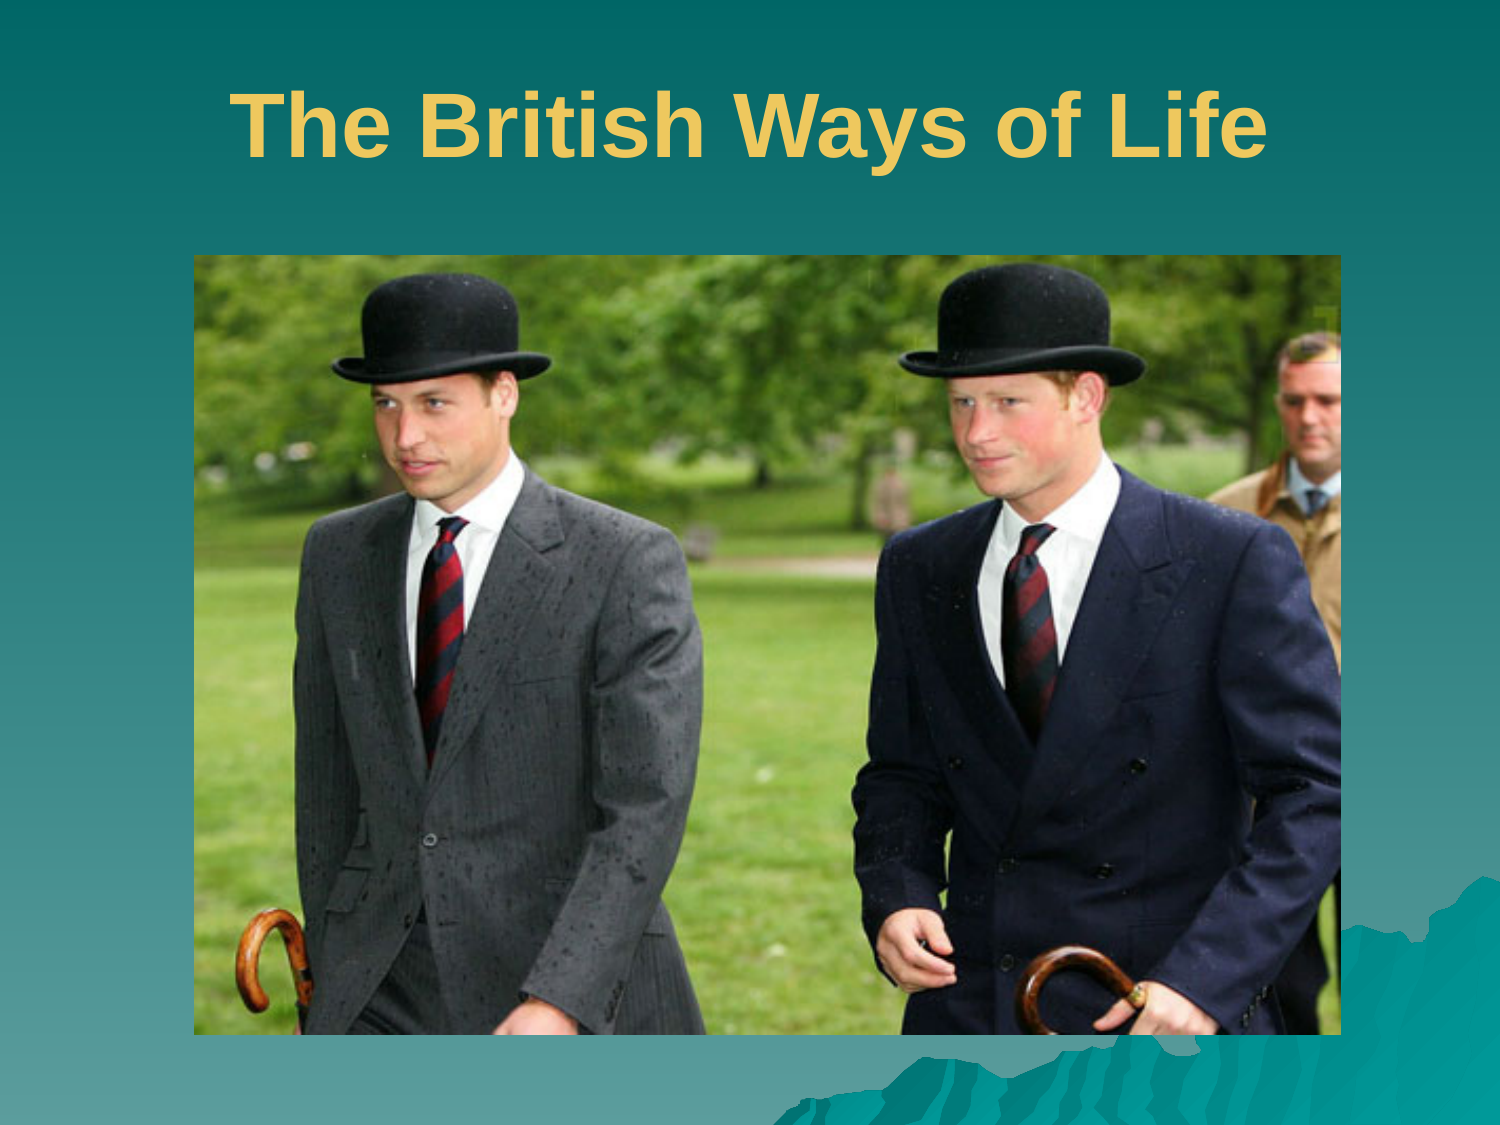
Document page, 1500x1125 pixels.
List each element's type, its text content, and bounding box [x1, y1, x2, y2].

picture [194, 255, 1341, 1036]
title The British Ways of Life [74, 45, 1426, 197]
